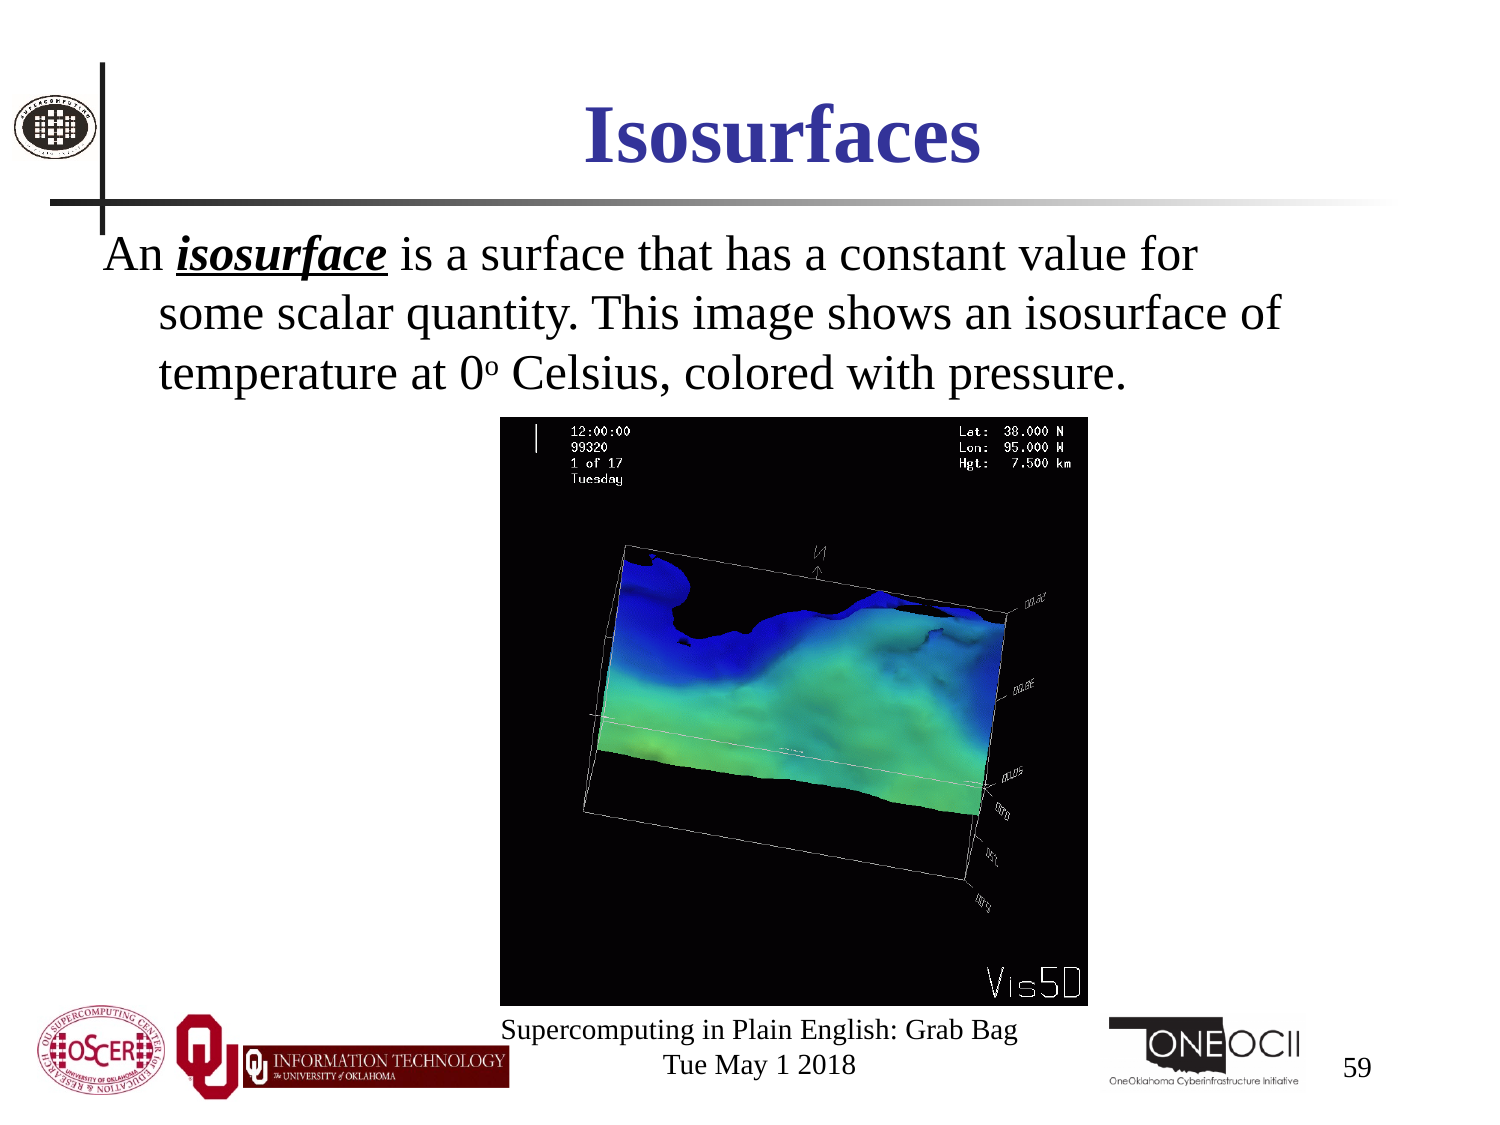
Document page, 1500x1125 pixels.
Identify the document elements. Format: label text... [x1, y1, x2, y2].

picture [37, 1005, 165, 1095]
picture [1100, 1013, 1306, 1093]
picture [174, 1012, 513, 1102]
title Isosurfaces [124, 74, 1442, 187]
picture [499, 417, 1088, 1006]
footer Supercomputing in Plain English: Grab Bag Tue May 1 2018 [431, 1012, 1088, 1088]
picture [12, 94, 98, 161]
slide_number 59 [1174, 1015, 1388, 1091]
list An isosurface is a surface that has a constant value for some scalar quantity. This image shows an isosurface of temperature at 0o Celsius, colored with pressure. [87, 212, 1426, 551]
